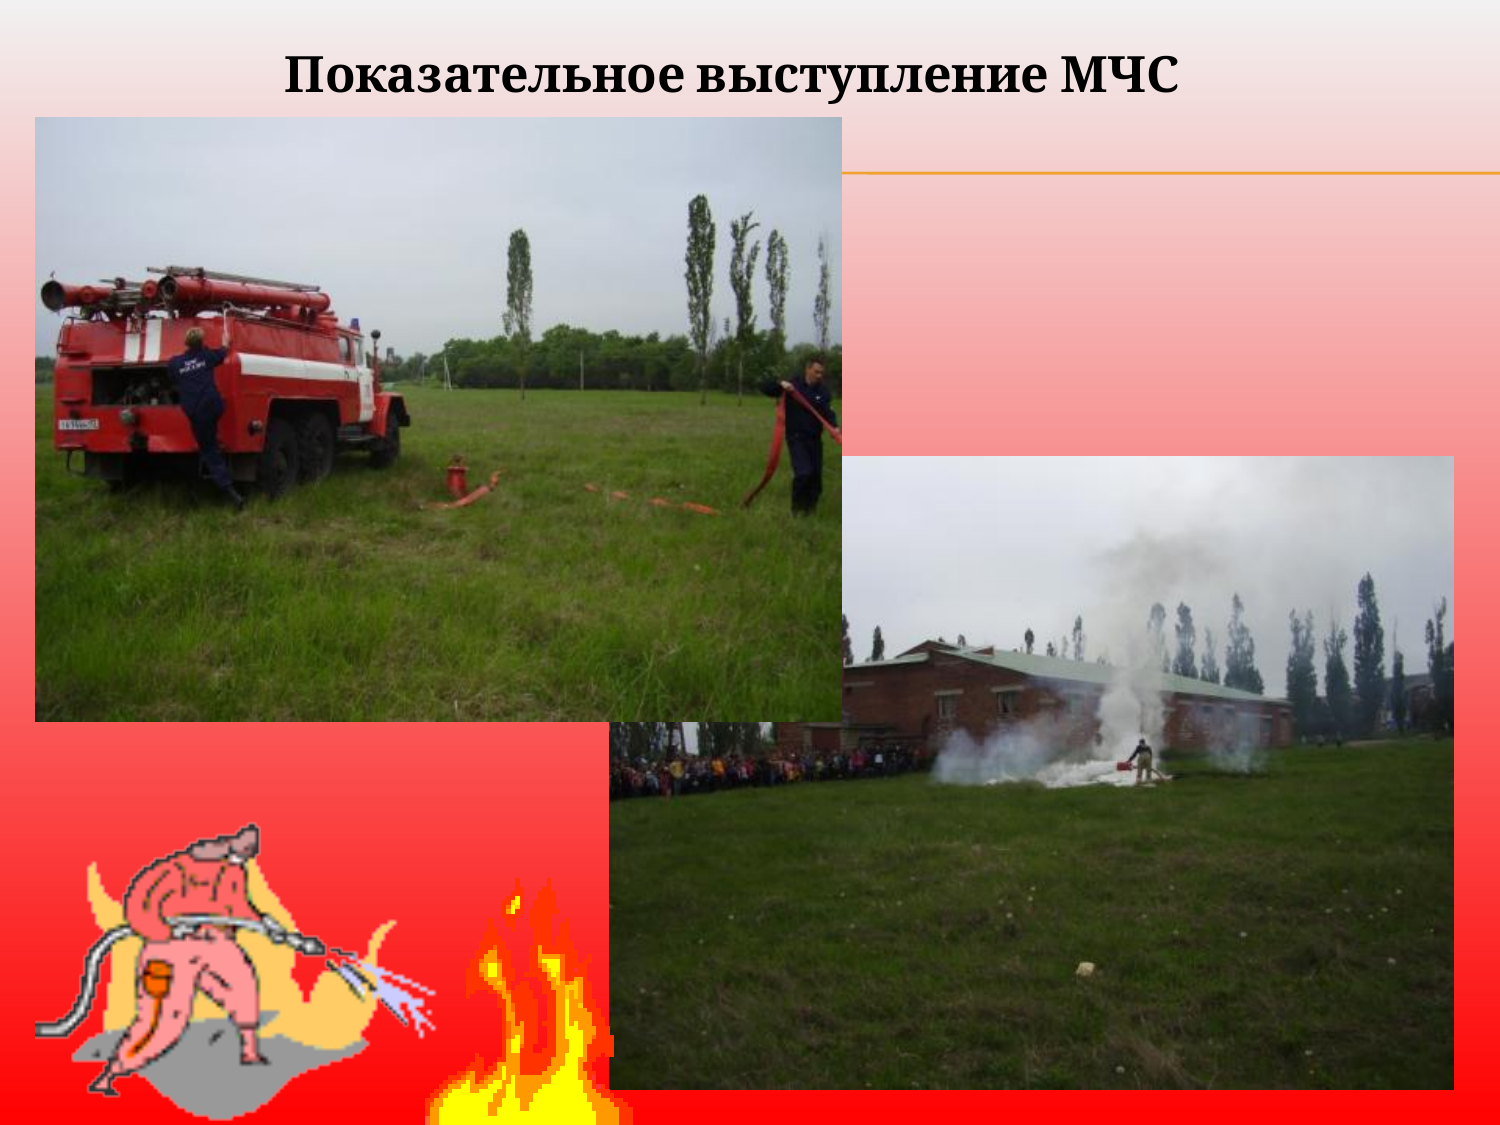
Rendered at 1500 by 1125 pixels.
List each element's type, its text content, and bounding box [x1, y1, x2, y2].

picture [34, 116, 842, 723]
picture [34, 456, 1454, 1125]
text_box Показательное выступление МЧС [0, 35, 1465, 111]
